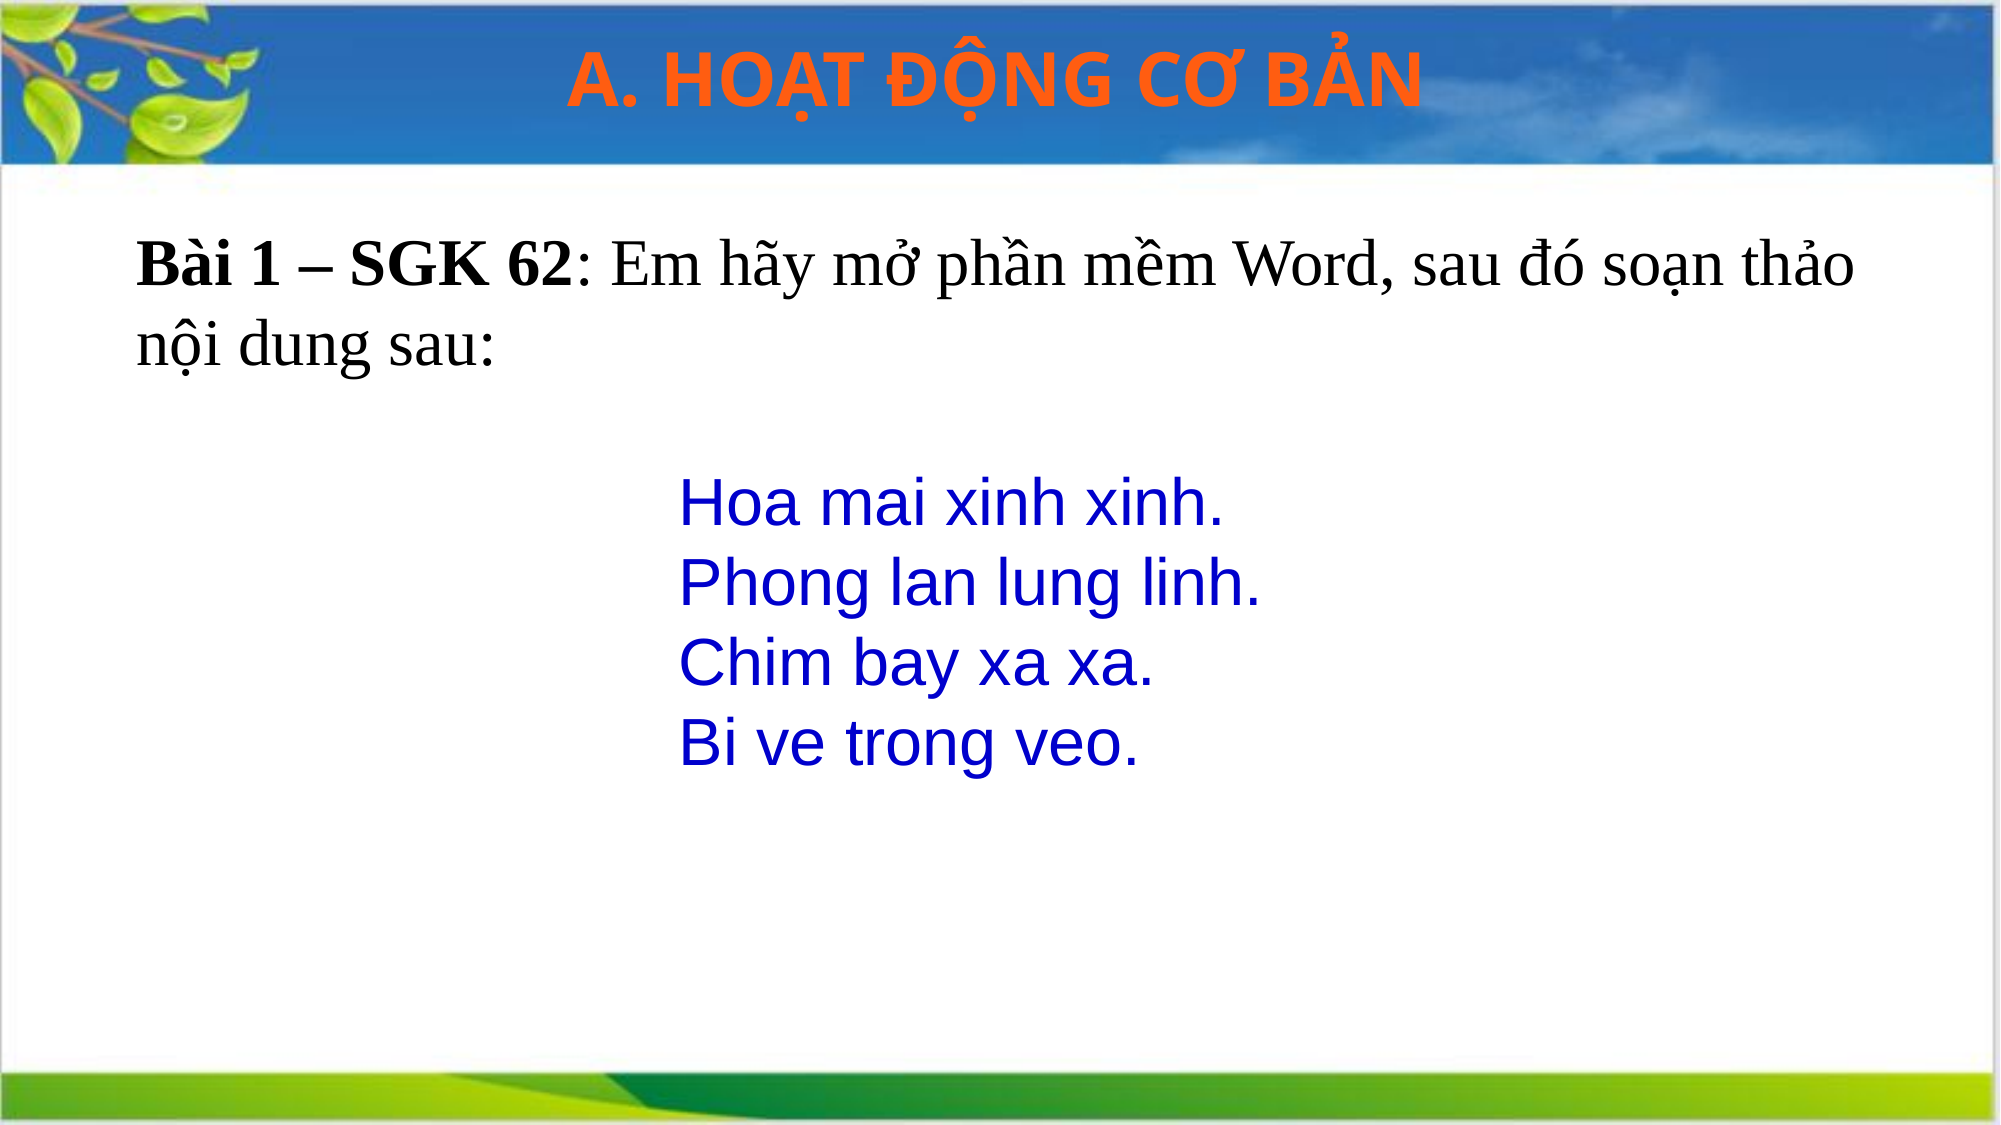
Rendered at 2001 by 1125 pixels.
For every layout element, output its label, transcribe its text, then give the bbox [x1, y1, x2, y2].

text_box Bài 1 – SGK 62: Em hãy mở phần mềm Word, sau đó soạn thảo nội dung sau: [121, 211, 1900, 401]
picture [0, 0, 2001, 1125]
text_box Hoa mai xinh xinh. Phong lan lung linh. Chim bay xa xa. Bi ve trong veo. [522, 451, 1322, 787]
text_box A. HOẠT ĐỘNG CƠ BẢN [552, 23, 1442, 129]
